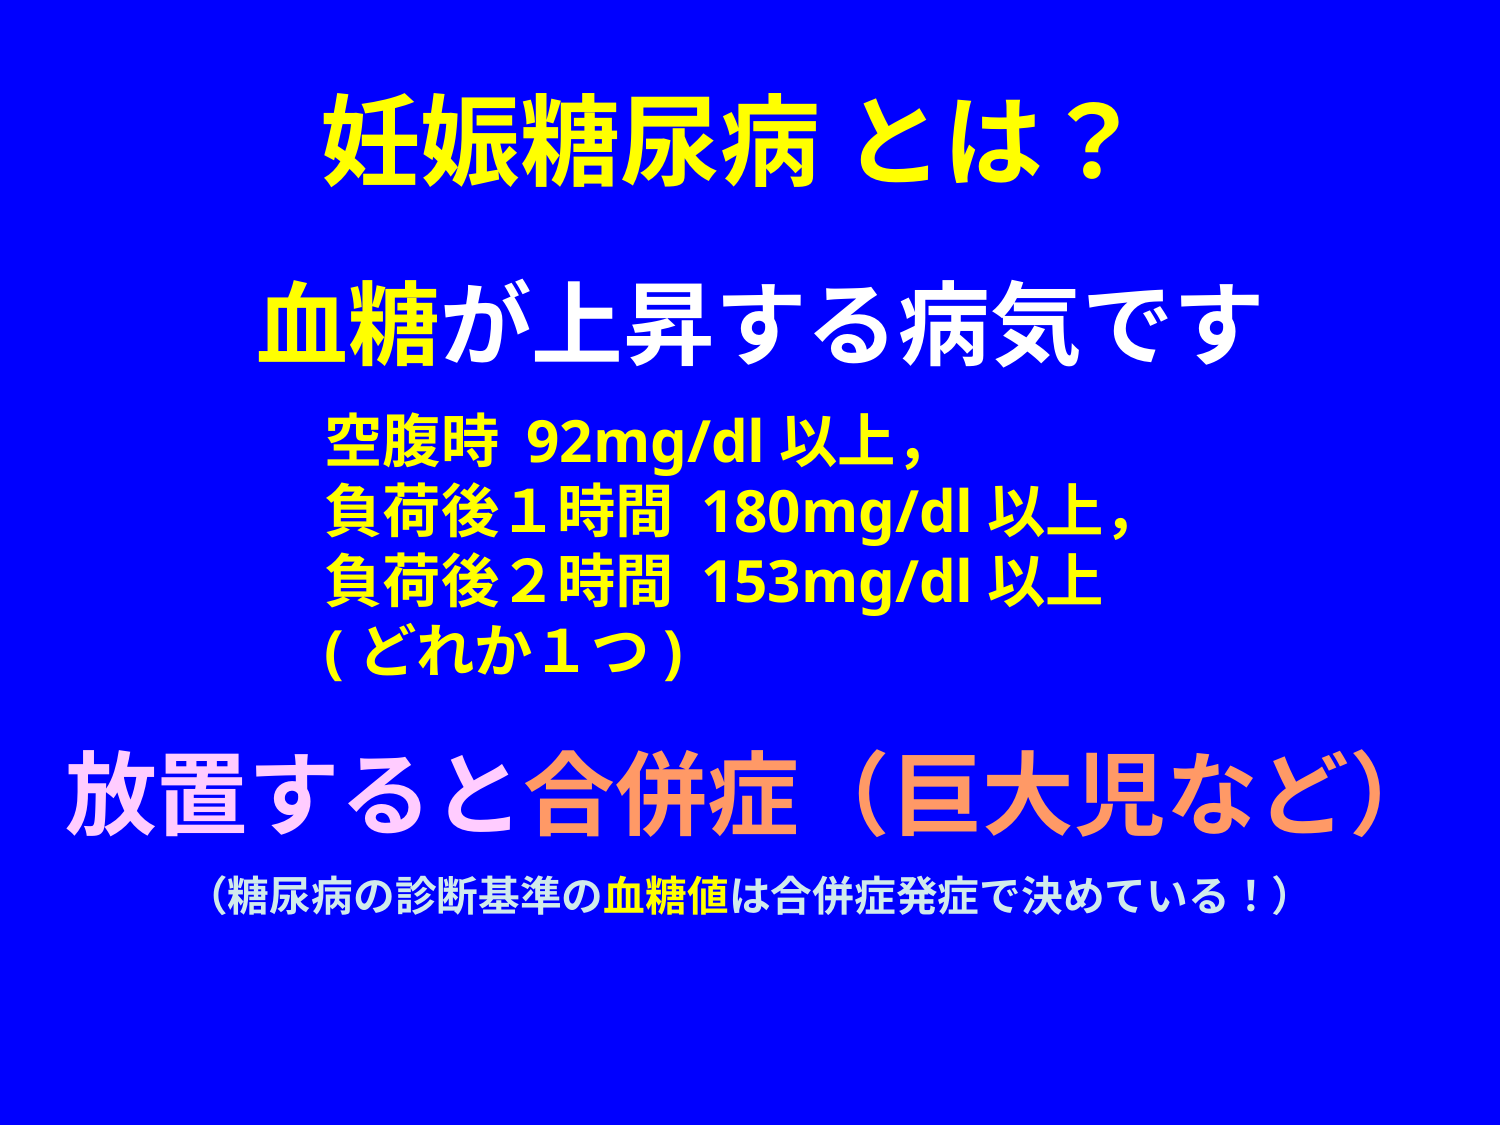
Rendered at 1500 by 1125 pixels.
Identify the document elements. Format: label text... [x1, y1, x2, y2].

text_box （糖尿病の診断基準の血糖値は合併症発症で決めている！） [17, 862, 1483, 928]
text_box 血糖が上昇する病気です [256, 267, 1266, 378]
text_box 空腹時 92mg/dl以上， 負荷後１時間 180mg/dl以上， 負荷後２時間 153mg/dl以上 (どれか１つ) [309, 397, 1178, 692]
text_box 放置すると合併症（巨大児など） [65, 736, 1442, 847]
text_box 妊娠糖尿病 とは？ [320, 78, 1144, 199]
